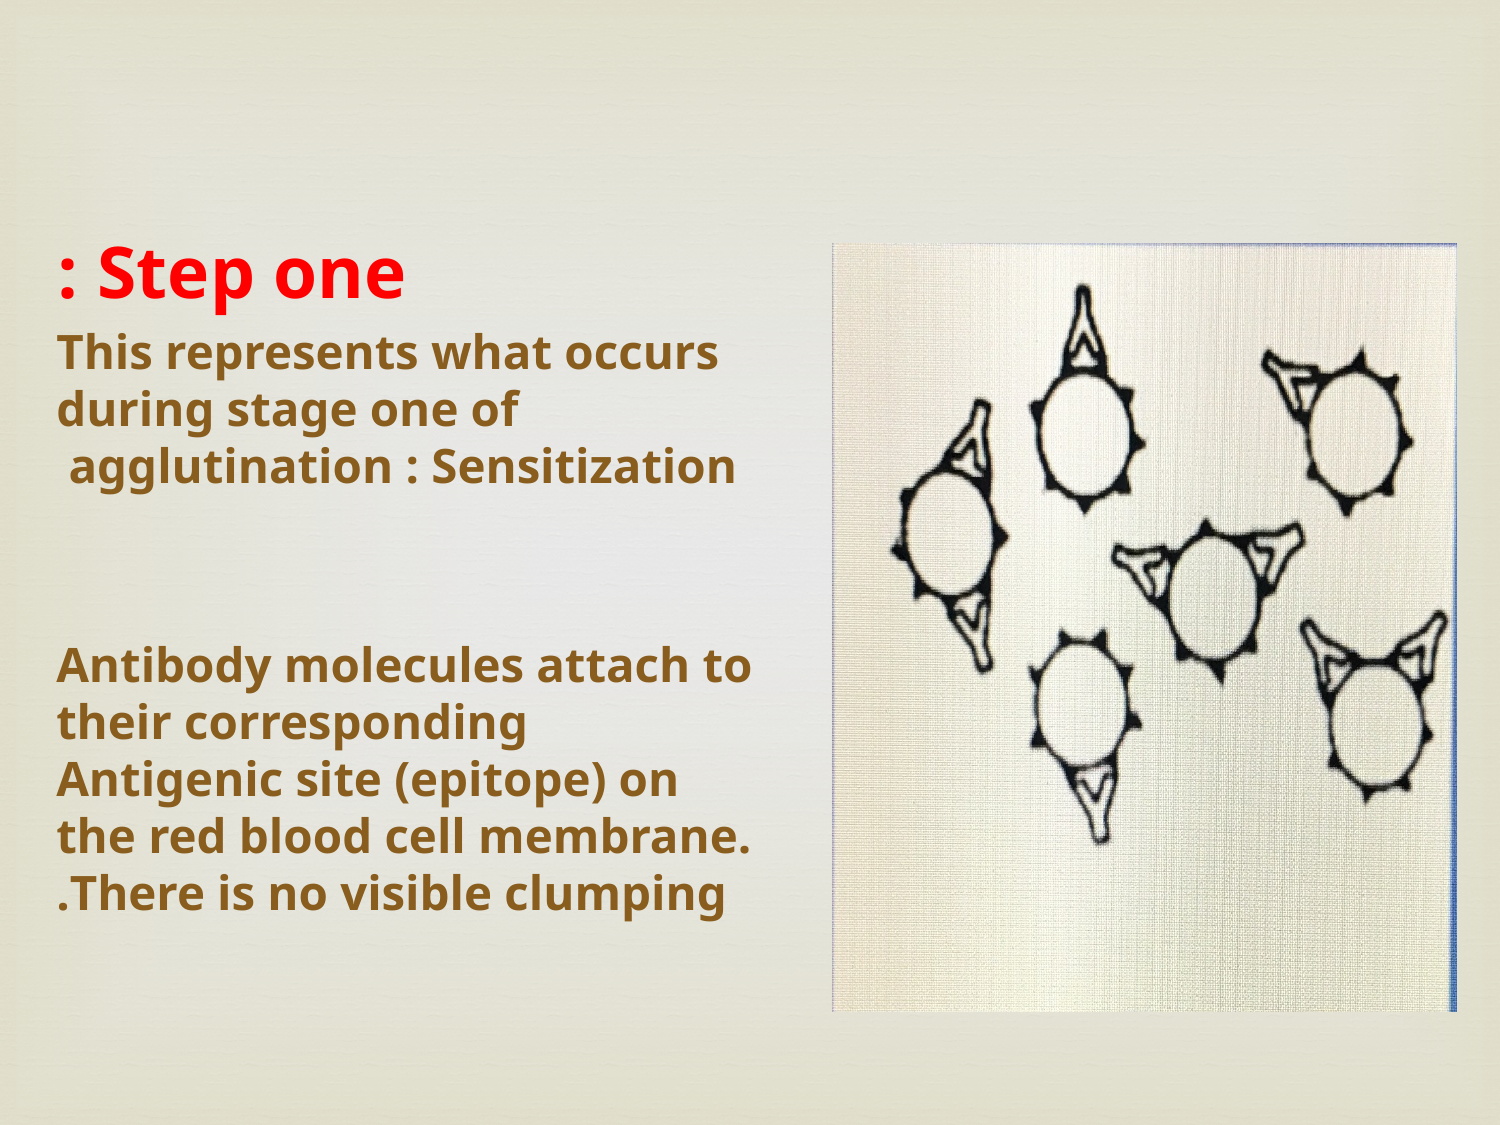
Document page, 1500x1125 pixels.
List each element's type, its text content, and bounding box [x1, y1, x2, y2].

list Step one : This represents what occurs during stage one of agglutination : Sensitization Antibody molecules attach to their corresponding Antigenic site (epitope) on the red blood cell membrane. There is no visible clumping. [41, 219, 774, 1004]
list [832, 243, 1458, 1012]
